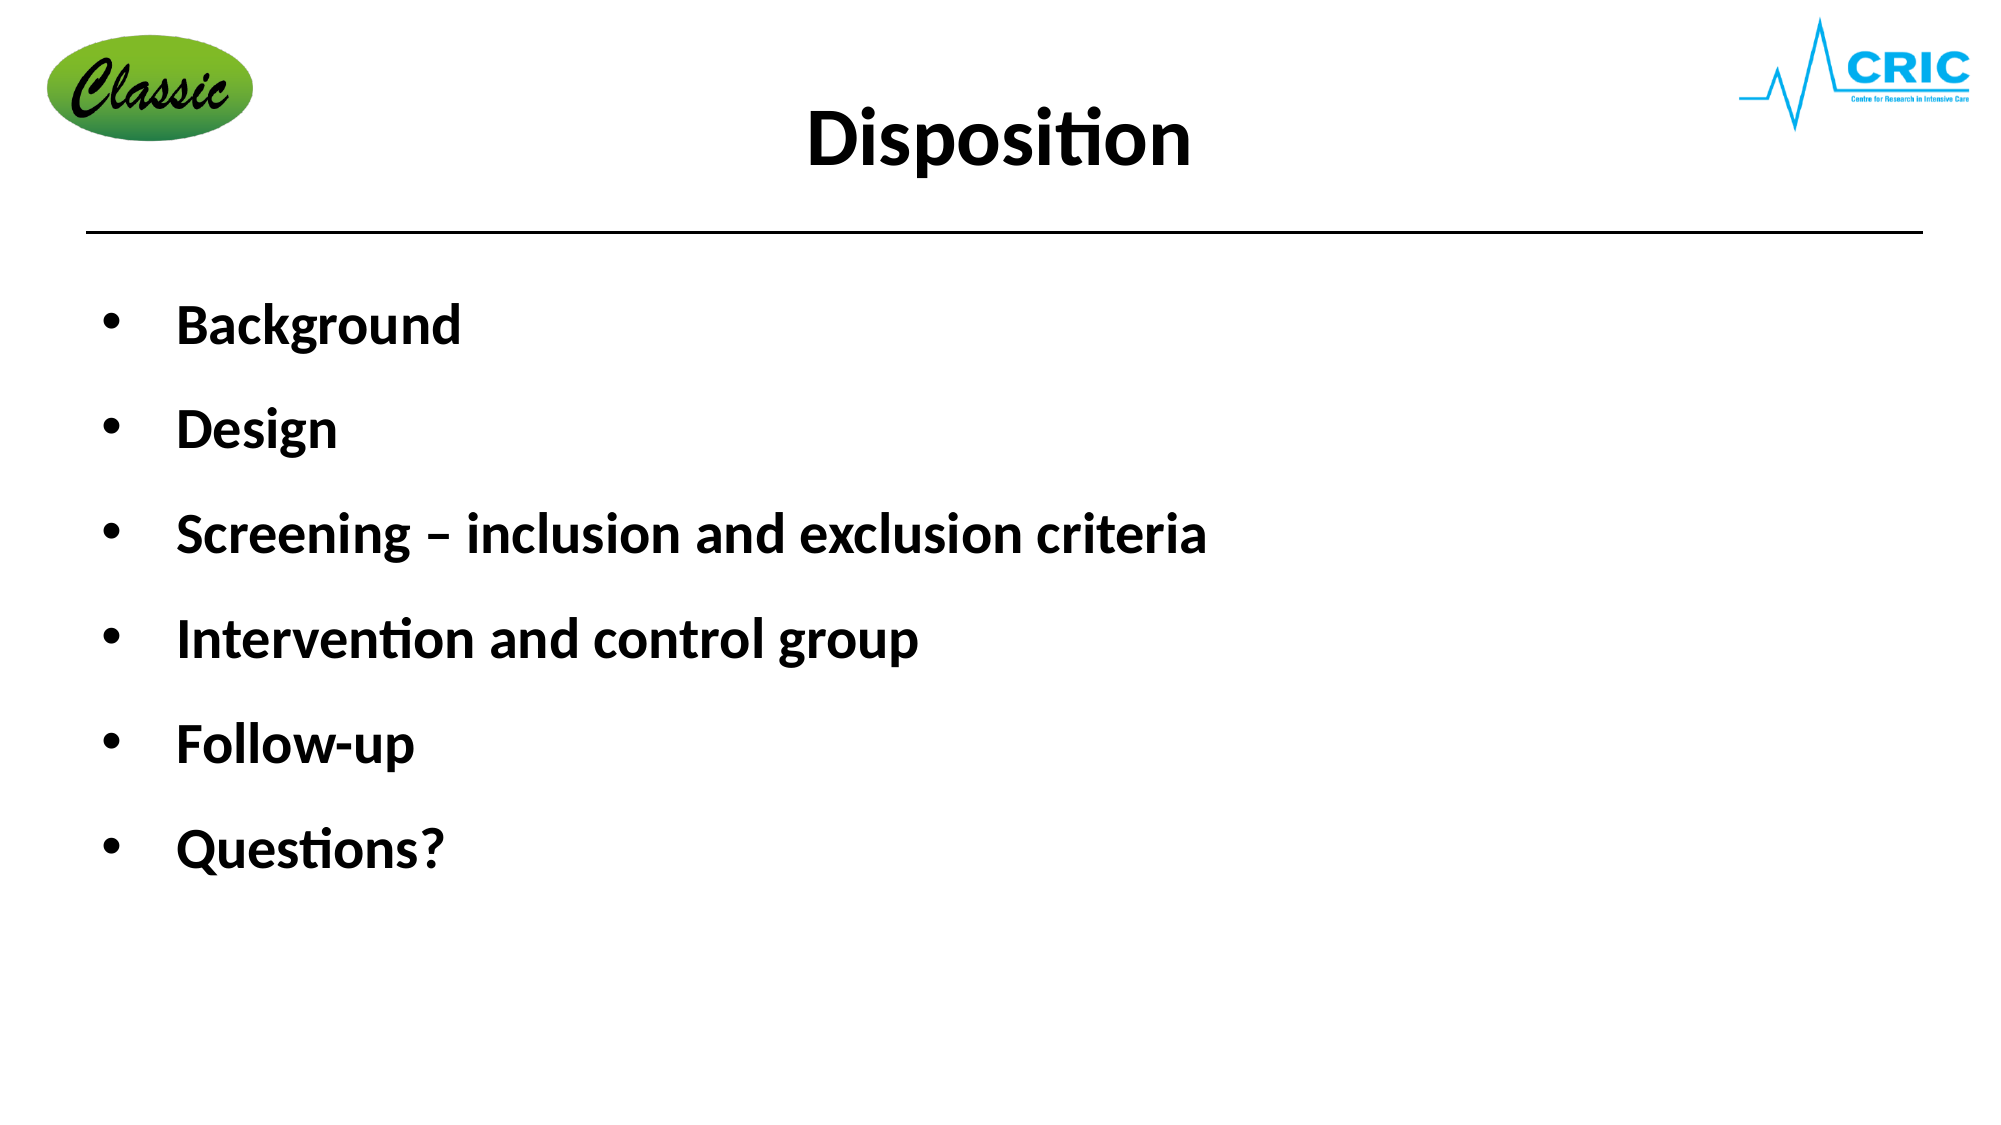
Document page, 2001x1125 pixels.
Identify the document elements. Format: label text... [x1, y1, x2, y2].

picture [43, 32, 255, 143]
title Disposition [324, 45, 1675, 231]
text_box Background Design Screening – inclusion and exclusion criteria Intervention and control group Follow-up Questions? [86, 243, 1923, 1098]
picture [1732, 10, 1982, 139]
